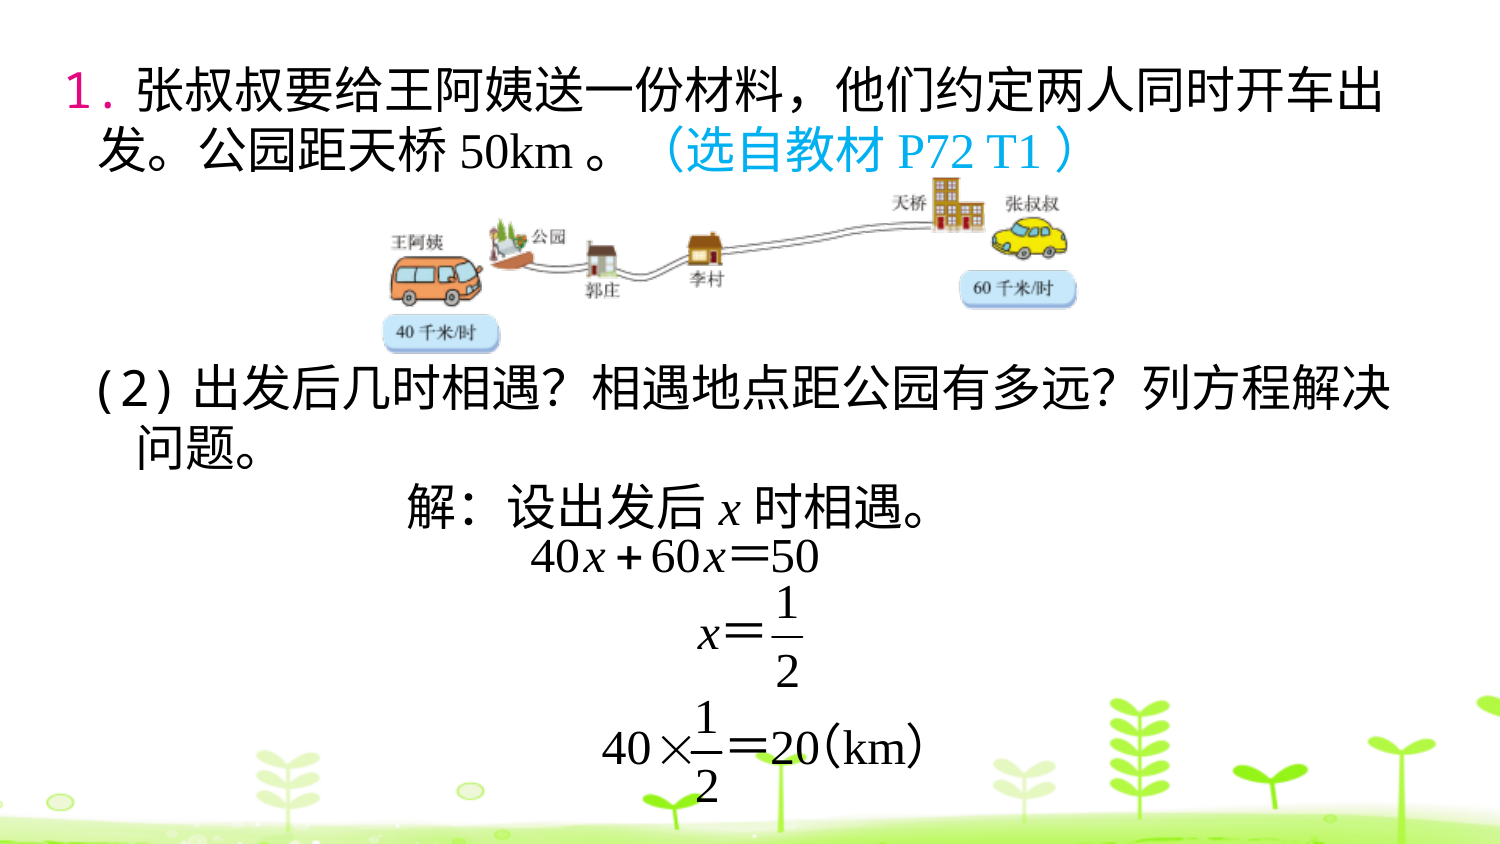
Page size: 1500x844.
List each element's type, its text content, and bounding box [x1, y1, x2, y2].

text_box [594, 687, 940, 814]
text_box 解：设出发后x时相遇。 [395, 439, 965, 541]
text_box (2)出发后几时相遇？相遇地点距公园有多远？列方程解决 问题。 [77, 350, 1422, 483]
text_box 1.张叔叔要给王阿姨送一份材料，他们约定两人同时开车出 发。公园距天桥50km。（选自教材P72 T1） [51, 52, 1449, 185]
picture [0, 0, 1500, 844]
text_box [687, 585, 813, 687]
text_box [522, 528, 827, 585]
